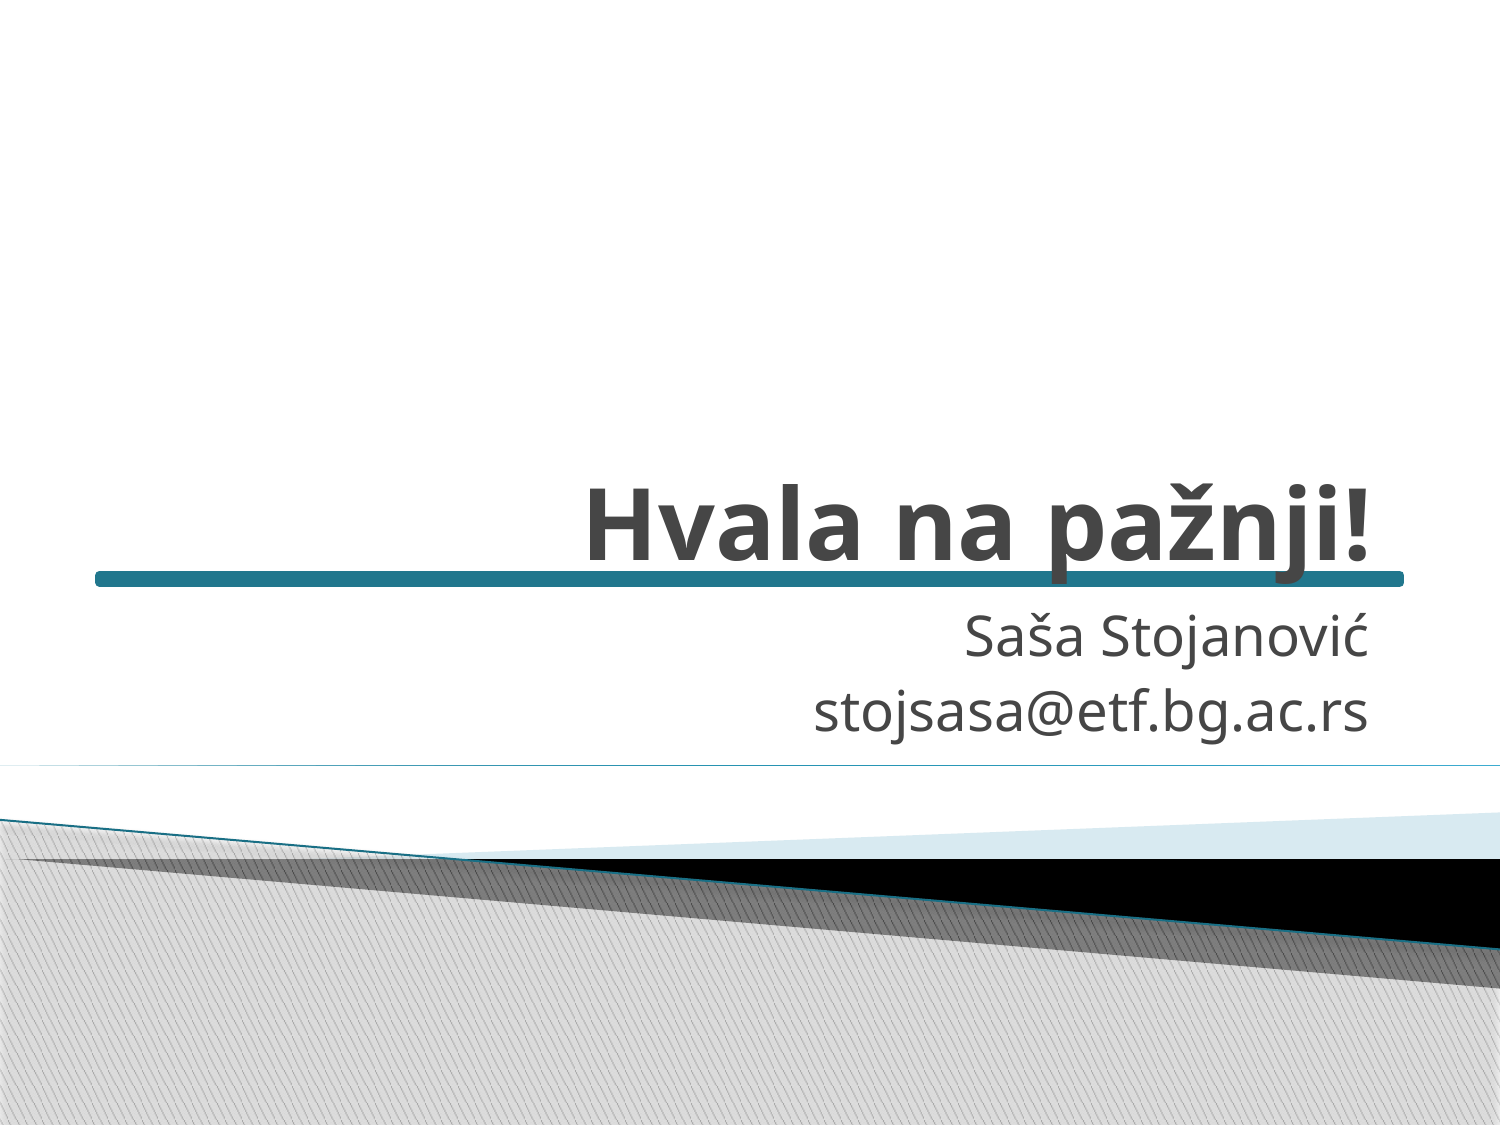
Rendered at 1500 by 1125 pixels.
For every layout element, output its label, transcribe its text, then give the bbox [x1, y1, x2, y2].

subtitle Saša Stojanović stojsasa@etf.bg.ac.rs [112, 592, 1388, 790]
title Hvala na pažnji! [112, 287, 1388, 588]
picture [5, 859, 1500, 989]
